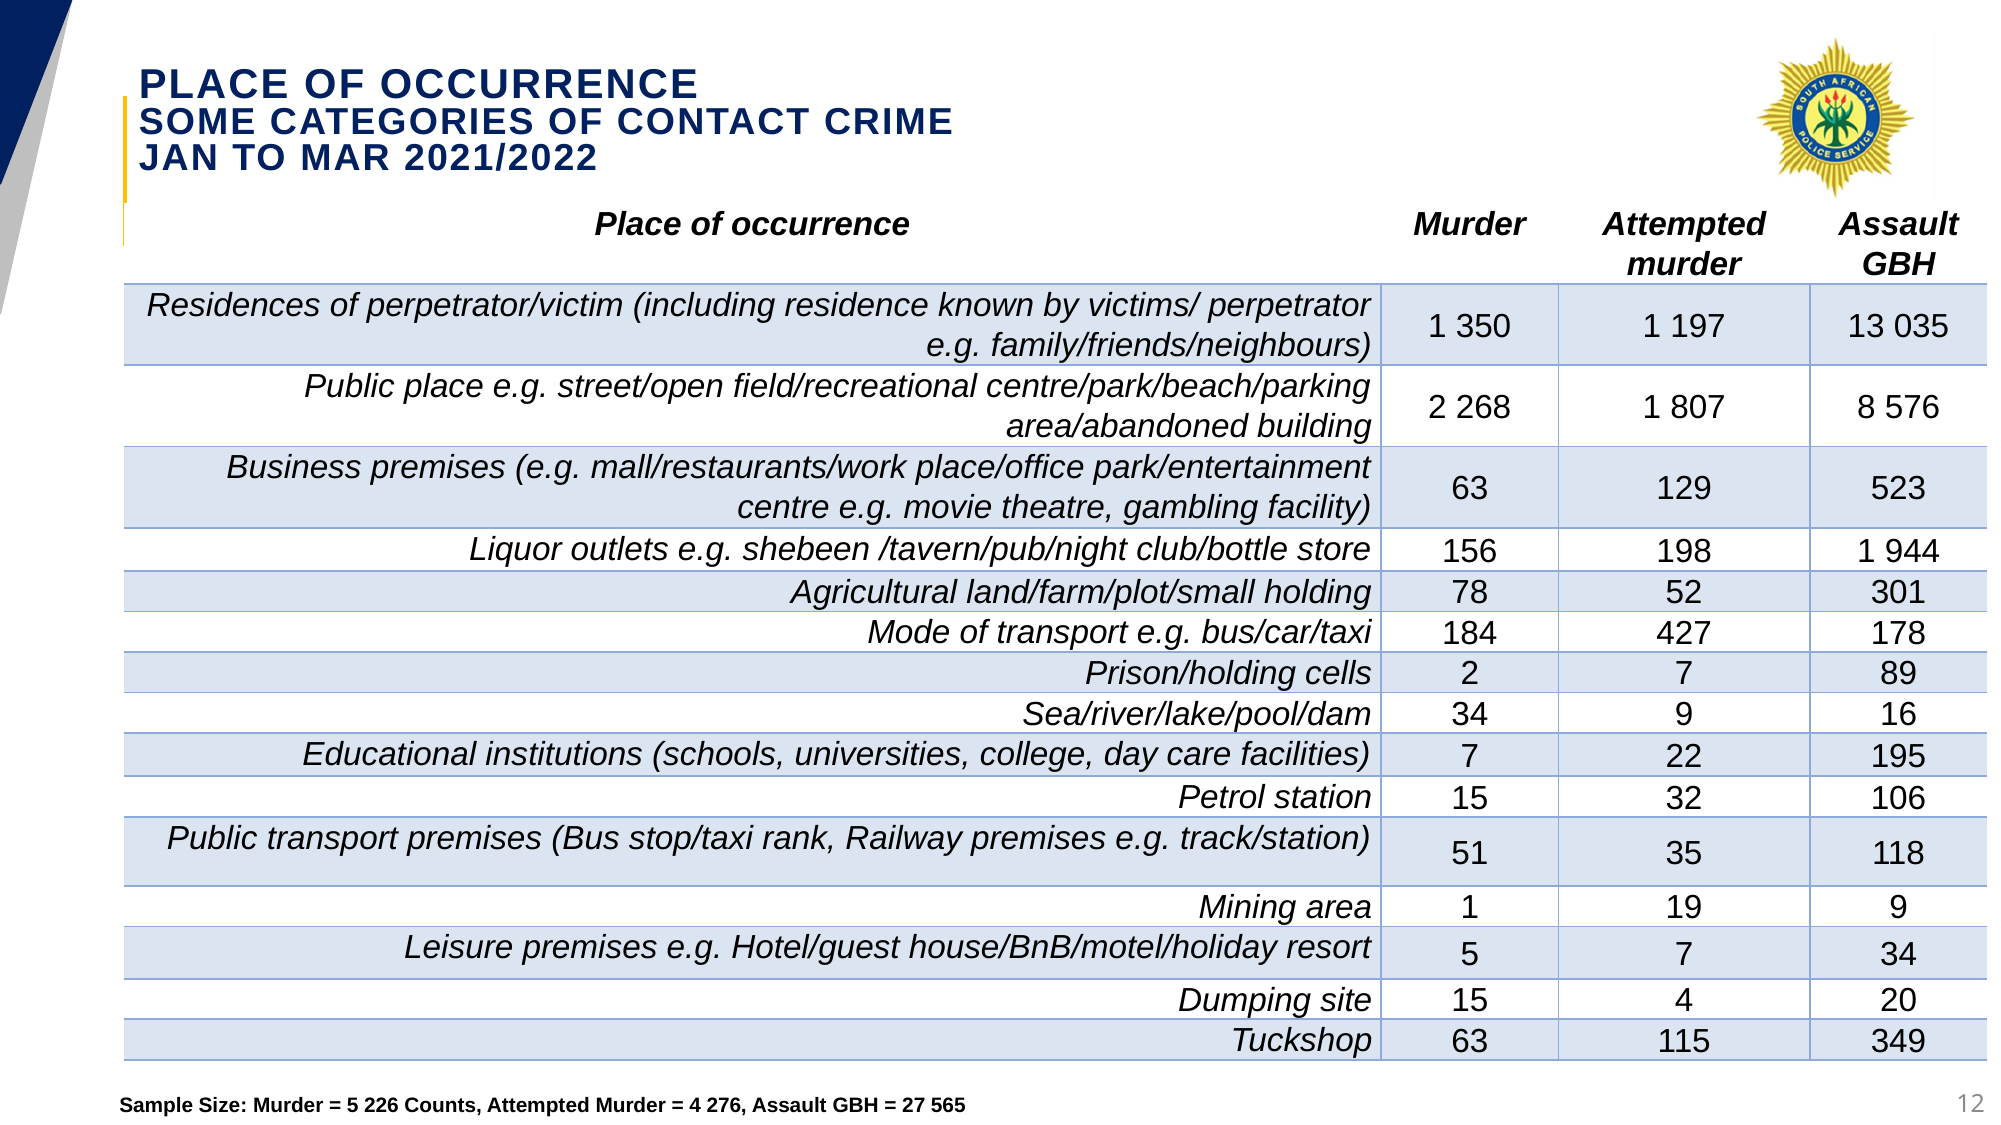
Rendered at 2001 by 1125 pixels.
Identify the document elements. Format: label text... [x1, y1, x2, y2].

table_cell 63 [1382, 447, 1558, 527]
table_cell 129 [1559, 447, 1809, 527]
table_header Assault GBH [1810, 203, 1987, 283]
table_cell 34 [1811, 927, 1987, 978]
table_cell 427 [1559, 612, 1809, 651]
title PLACE OF OCCURRENCE SOME CATEGORIES OF CONTACT CRIME JAN TO MAR 2021/2022 [123, 37, 1341, 208]
table_cell 1 807 [1559, 366, 1809, 446]
table_cell Leisure premises e.g. Hotel/guest house/BnB/motel/holiday resort [124, 927, 1380, 978]
table_cell 7 [1382, 734, 1558, 775]
table_cell Liquor outlets e.g. shebeen /tavern/pub/night club/bottle store [124, 529, 1380, 570]
text_box Sample Size: Murder = 5 226 Counts, Attempted Murder = 4 276, Assault GBH = 27 565 [104, 1084, 1070, 1125]
table_cell 15 [1382, 777, 1558, 816]
table_cell 7 [1559, 653, 1809, 692]
table_cell Tuckshop [124, 1020, 1380, 1059]
table_cell 178 [1811, 612, 1987, 651]
table_cell 115 [1559, 1020, 1809, 1059]
table_cell Sea/river/lake/pool/dam [124, 693, 1380, 732]
table_cell 32 [1559, 777, 1809, 816]
table_cell 15 [1382, 980, 1558, 1018]
table_cell 1 197 [1559, 285, 1809, 364]
table_cell 78 [1382, 572, 1558, 611]
table_cell 118 [1811, 818, 1987, 885]
table_cell 9 [1811, 887, 1987, 926]
table_cell 2 268 [1382, 366, 1558, 446]
table_cell Business premises (e.g. mall/restaurants/work place/office park/entertainment centre e.g. movie theatre, gambling facility) [124, 447, 1380, 527]
table_cell 7 [1559, 927, 1809, 978]
table_cell 13 035 [1811, 285, 1987, 364]
picture [1736, 27, 1938, 203]
table_cell Mode of transport e.g. bus/car/taxi [124, 612, 1380, 651]
table_cell Agricultural land/farm/plot/small holding [124, 572, 1380, 611]
table_cell 89 [1811, 653, 1987, 692]
table_cell 5 [1382, 927, 1558, 978]
table_cell 52 [1559, 572, 1809, 611]
table_cell 198 [1559, 529, 1809, 570]
table_header Attempted murder [1559, 203, 1810, 283]
table_cell 20 [1811, 980, 1987, 1018]
table_cell 1 [1382, 887, 1558, 926]
table_cell 4 [1559, 980, 1809, 1018]
table_cell 349 [1811, 1020, 1987, 1059]
table_cell 22 [1559, 734, 1809, 775]
table_cell 8 576 [1811, 366, 1987, 446]
table_cell Mining area [124, 887, 1380, 926]
table_cell 184 [1382, 612, 1558, 651]
table_cell 35 [1559, 818, 1809, 885]
table_header Place of occurrence [124, 203, 1381, 283]
table_cell 523 [1811, 447, 1987, 527]
table_cell 16 [1811, 693, 1987, 732]
table_cell 195 [1811, 734, 1987, 775]
table_cell Educational institutions (schools, universities, college, day care facilities) [124, 734, 1380, 775]
table_cell 156 [1382, 529, 1558, 570]
table_cell 34 [1382, 693, 1558, 732]
table_cell Petrol station [124, 777, 1380, 816]
table_cell 301 [1811, 572, 1987, 611]
table_header Murder [1381, 203, 1559, 283]
table_cell Public transport premises (Bus stop/taxi rank, Railway premises e.g. track/station) [124, 818, 1380, 885]
table_cell 63 [1382, 1020, 1558, 1059]
table_cell 19 [1559, 887, 1809, 926]
table_cell Dumping site [124, 980, 1380, 1018]
table_cell Prison/holding cells [124, 653, 1380, 692]
slide_number 12 [1650, 1074, 2000, 1125]
table_cell Public place e.g. street/open field/recreational centre/park/beach/parking area/abandoned building [124, 366, 1380, 446]
table_cell 9 [1559, 693, 1809, 732]
table_cell 106 [1811, 777, 1987, 816]
table_cell 1 350 [1382, 285, 1558, 364]
table_cell Residences of perpetrator/victim (including residence known by victims/ perpetrator e.g. family/friends/neighbours) [124, 285, 1380, 364]
table_cell 2 [1382, 653, 1558, 692]
table_cell 1 944 [1811, 529, 1987, 570]
table_cell 51 [1382, 818, 1558, 885]
